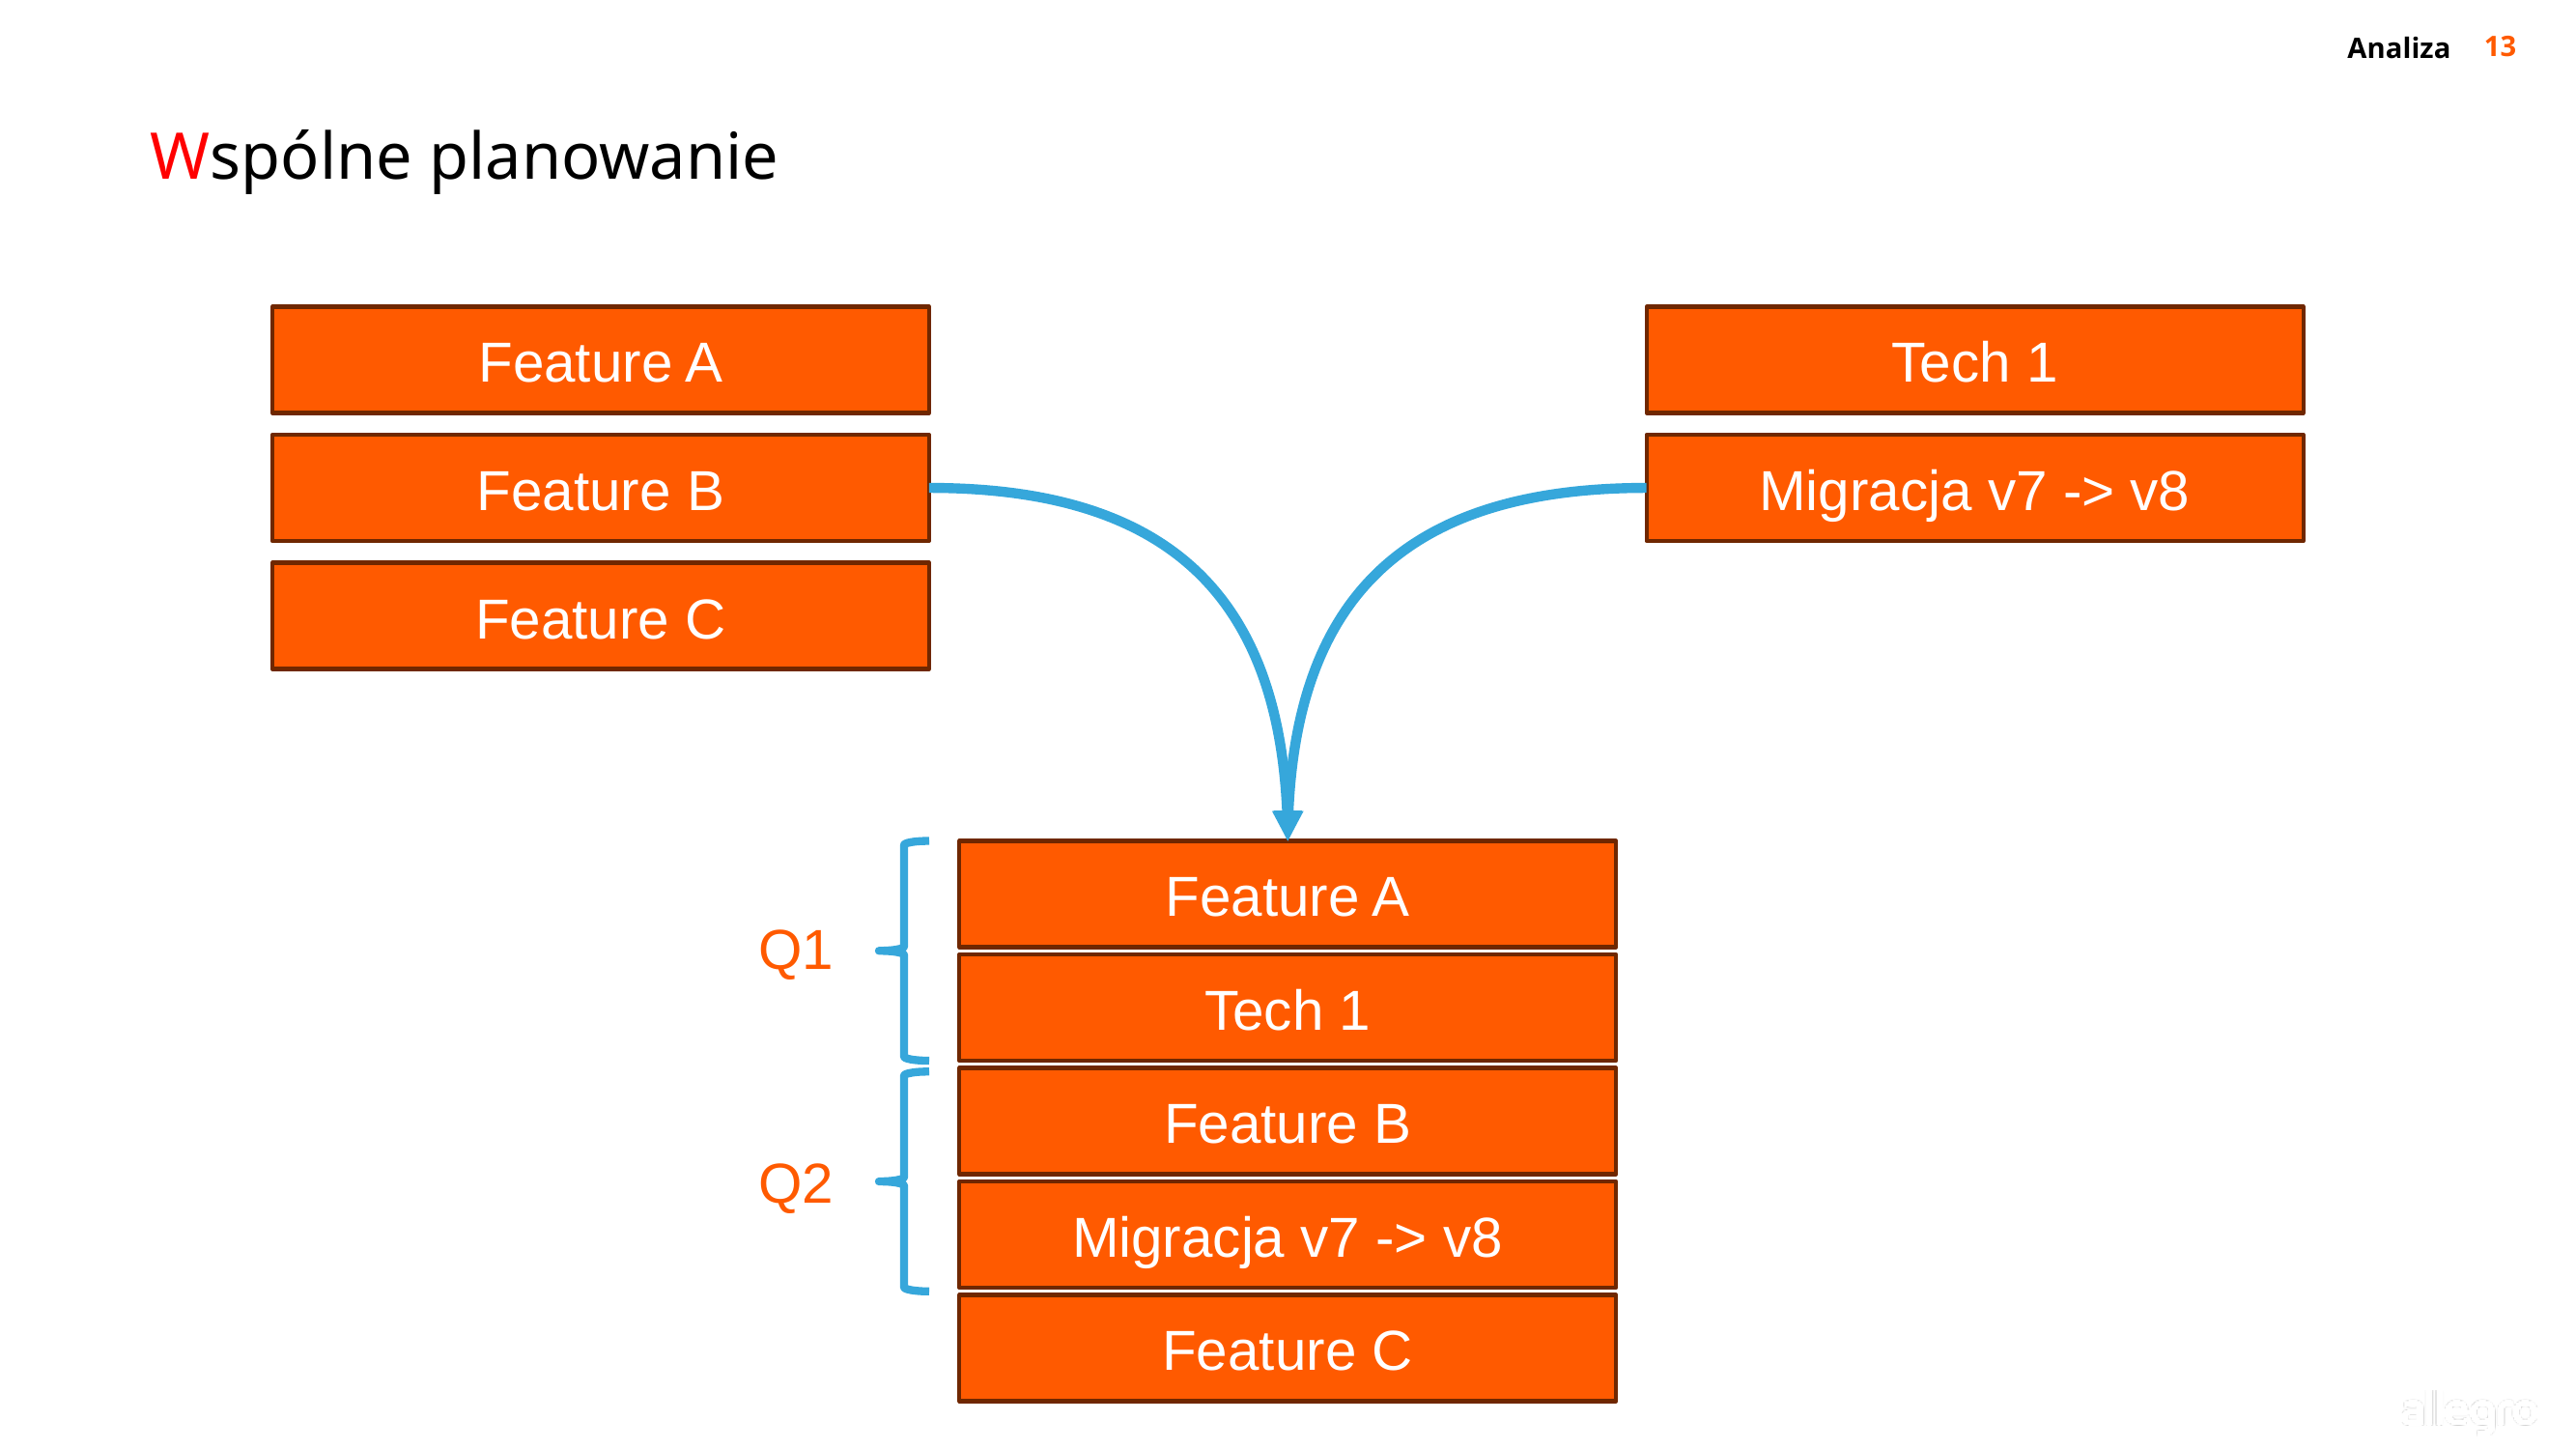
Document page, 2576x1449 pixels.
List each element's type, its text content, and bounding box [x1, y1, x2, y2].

picture [2401, 1390, 2538, 1436]
slide_number 13 [2458, 21, 2532, 72]
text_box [928, 487, 1286, 841]
text_box Feature C [957, 1293, 1618, 1404]
text_box Feature B [270, 433, 931, 543]
text_box Feature B [957, 1065, 1618, 1177]
text_box [878, 839, 930, 1062]
text_box Tech 1 [1645, 304, 2306, 415]
title Wspólne planowanie [145, 108, 2431, 197]
text_box [878, 1070, 930, 1293]
text_box Feature A [957, 849, 1618, 950]
text_box Migracja v7 -> v8 [957, 1179, 1618, 1290]
text_box Q1 [744, 905, 848, 988]
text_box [1288, 487, 1647, 841]
text_box Feature C [270, 560, 923, 671]
text_box Q2 [744, 1140, 848, 1222]
text_box Migracja v7 -> v8 [1645, 433, 2306, 543]
list Analiza [1732, 21, 2457, 72]
text_box Tech 1 [957, 952, 1618, 1063]
text_box Feature A [270, 304, 931, 415]
